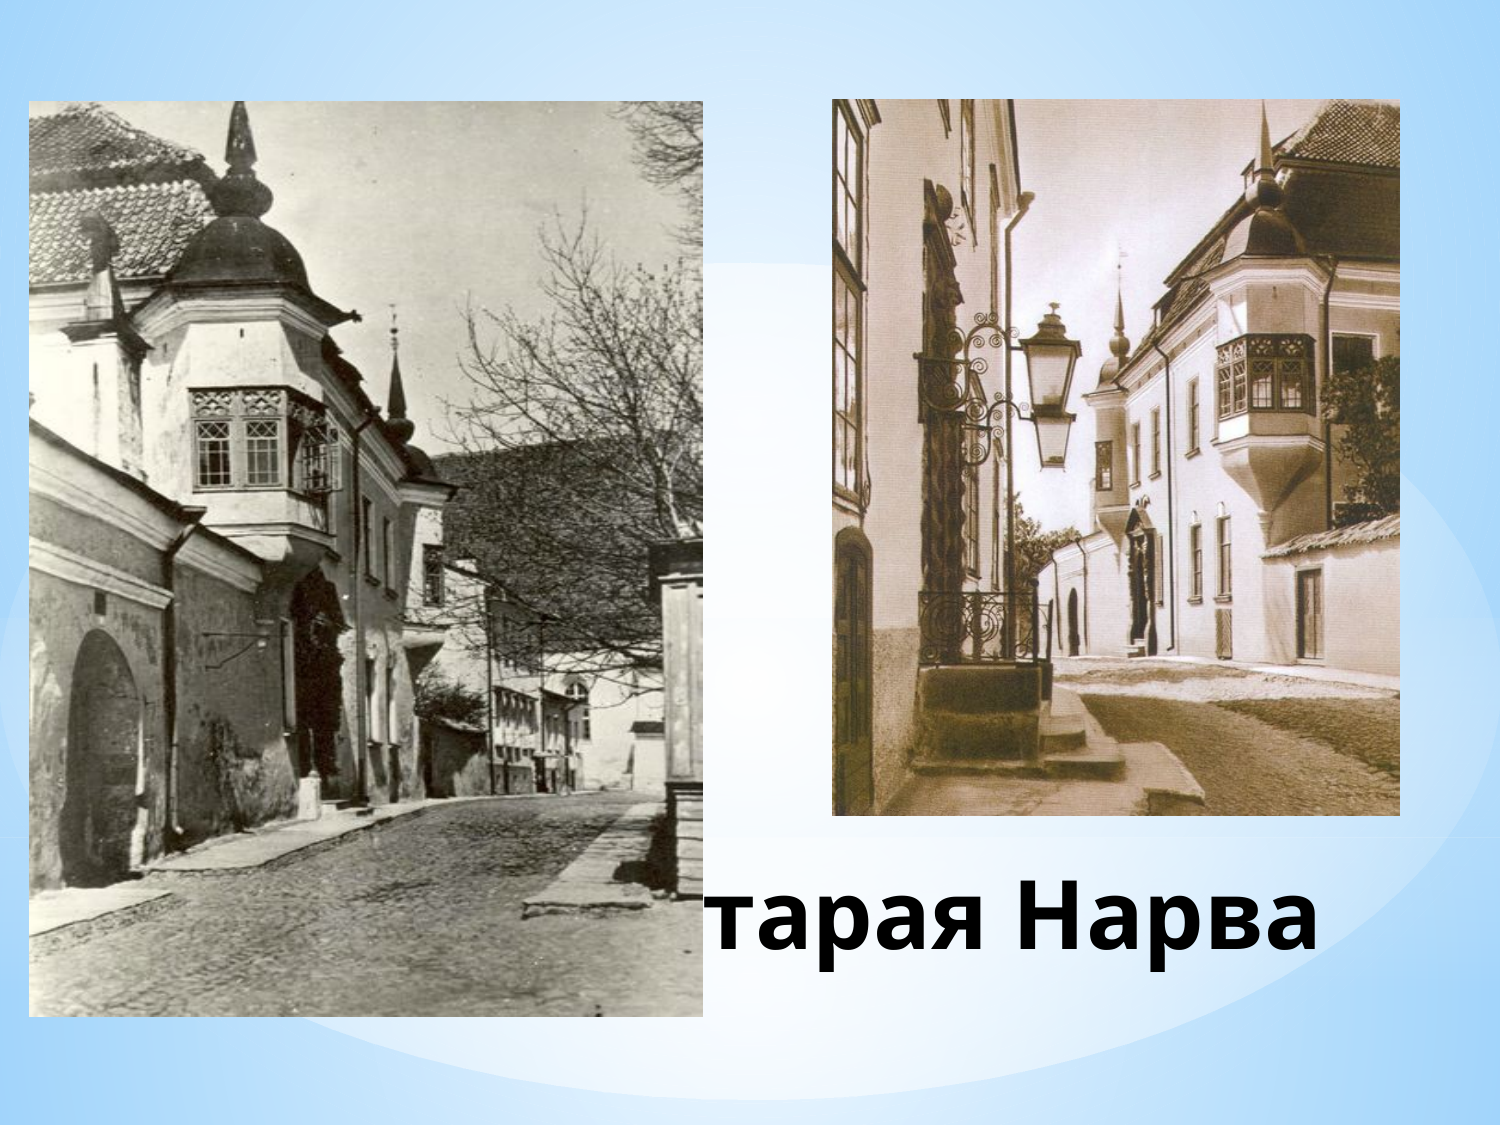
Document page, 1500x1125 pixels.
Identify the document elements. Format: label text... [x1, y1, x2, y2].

title Старая Нарва [709, 846, 1363, 1018]
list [29, 101, 703, 1018]
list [832, 98, 1400, 816]
